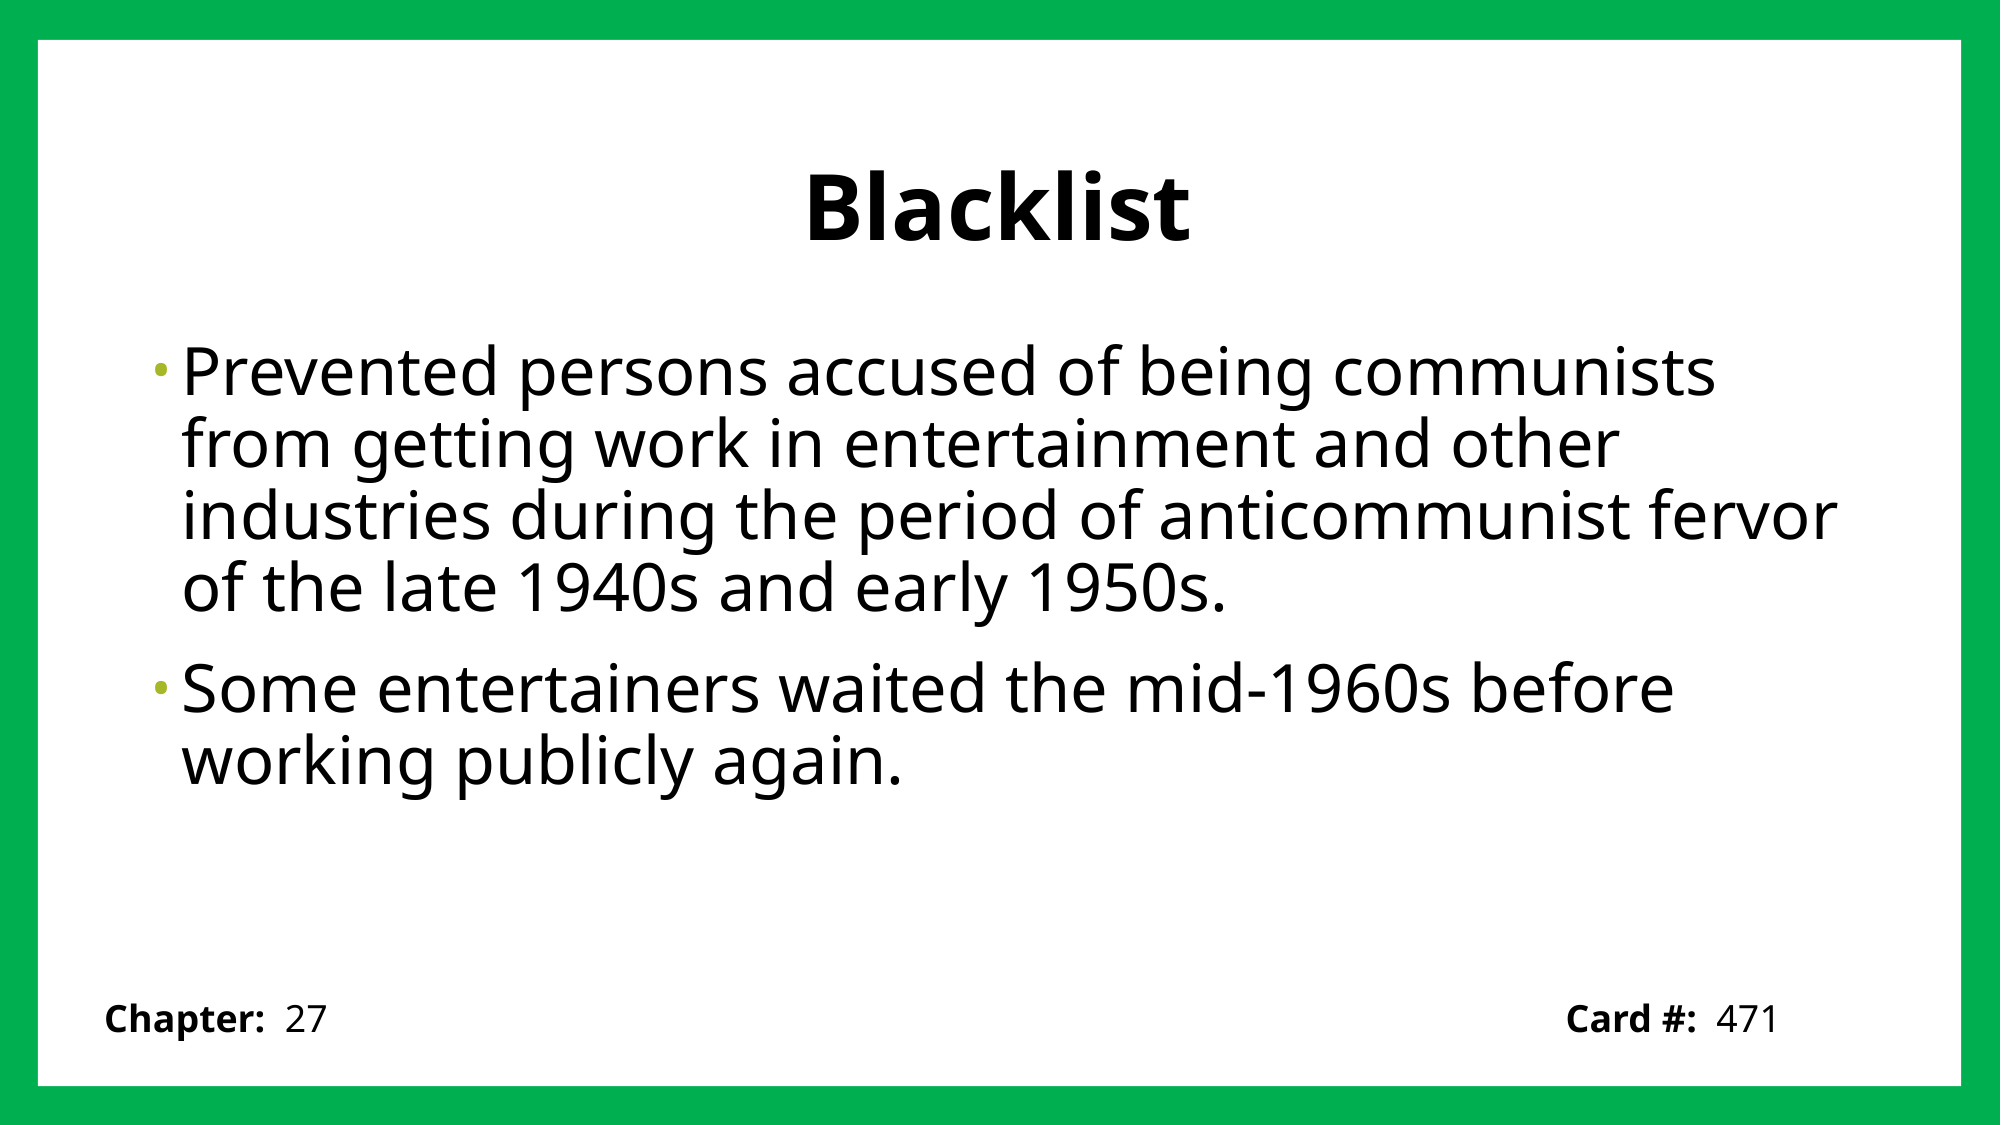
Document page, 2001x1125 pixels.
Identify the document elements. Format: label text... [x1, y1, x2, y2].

list Prevented persons accused of being communists from getting work in entertainment and other industries during the period of anticommunist fervor of the late 1940s and early 1950s. Some entertainers waited the mid-1960s before working publicly again. [129, 329, 1886, 926]
text_box Card #: 471 [1550, 987, 1913, 1047]
text_box Chapter: 27 [89, 987, 605, 1048]
title Blacklist [187, 99, 1808, 323]
